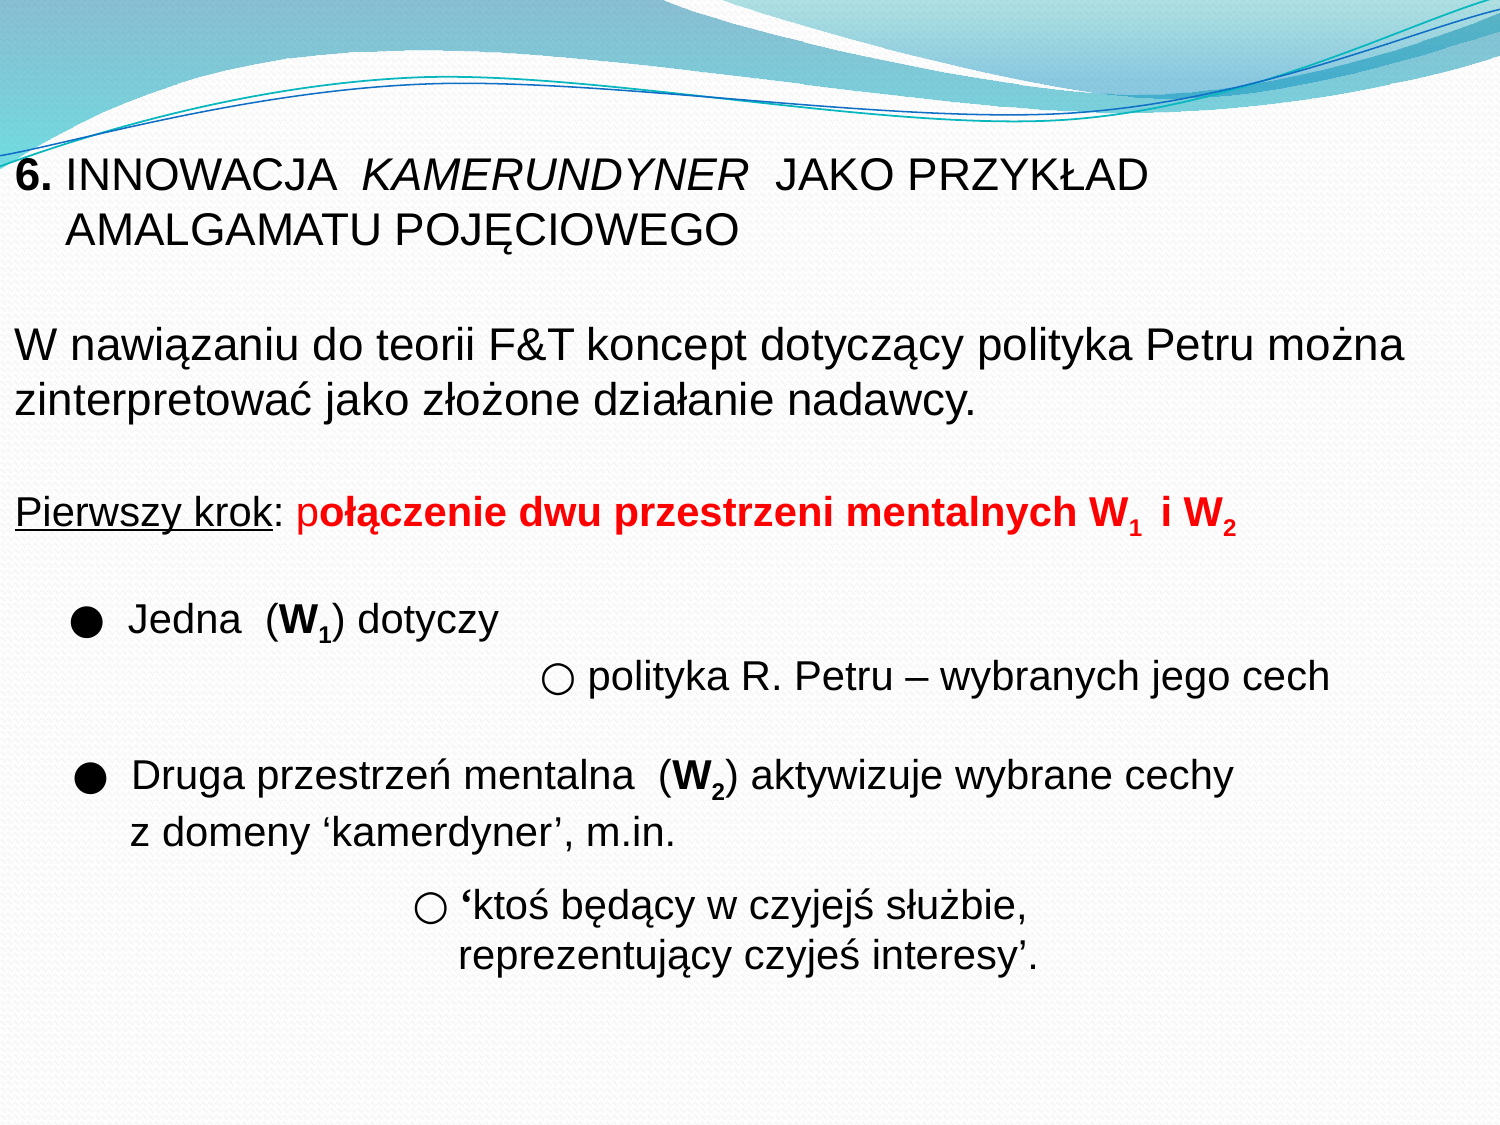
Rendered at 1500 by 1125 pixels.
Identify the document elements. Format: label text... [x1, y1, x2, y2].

text_box 6. INNOWACJA KAMERUNDYNER JAKO PRZYKŁAD AMALGAMATU POJĘCIOWEGO W nawiązaniu do teorii F&T koncept dotyczący polityka Petru można zinterpretować jako złożone działanie nadawcy. Pierwszy krok: połączenie dwu przestrzeni mentalnych W1 i W2 ● Jedna (W1) dotyczy ○ polityka R. Petru – wybranych jego cech ● Druga przestrzeń mentalna (W2) aktywizuje wybrane cechy z domeny ‘kamerdyner’, m.in. ○ ‘ktoś będący w czyjejś służbie, reprezentujący czyjeś interesy’. [0, 137, 1500, 1031]
